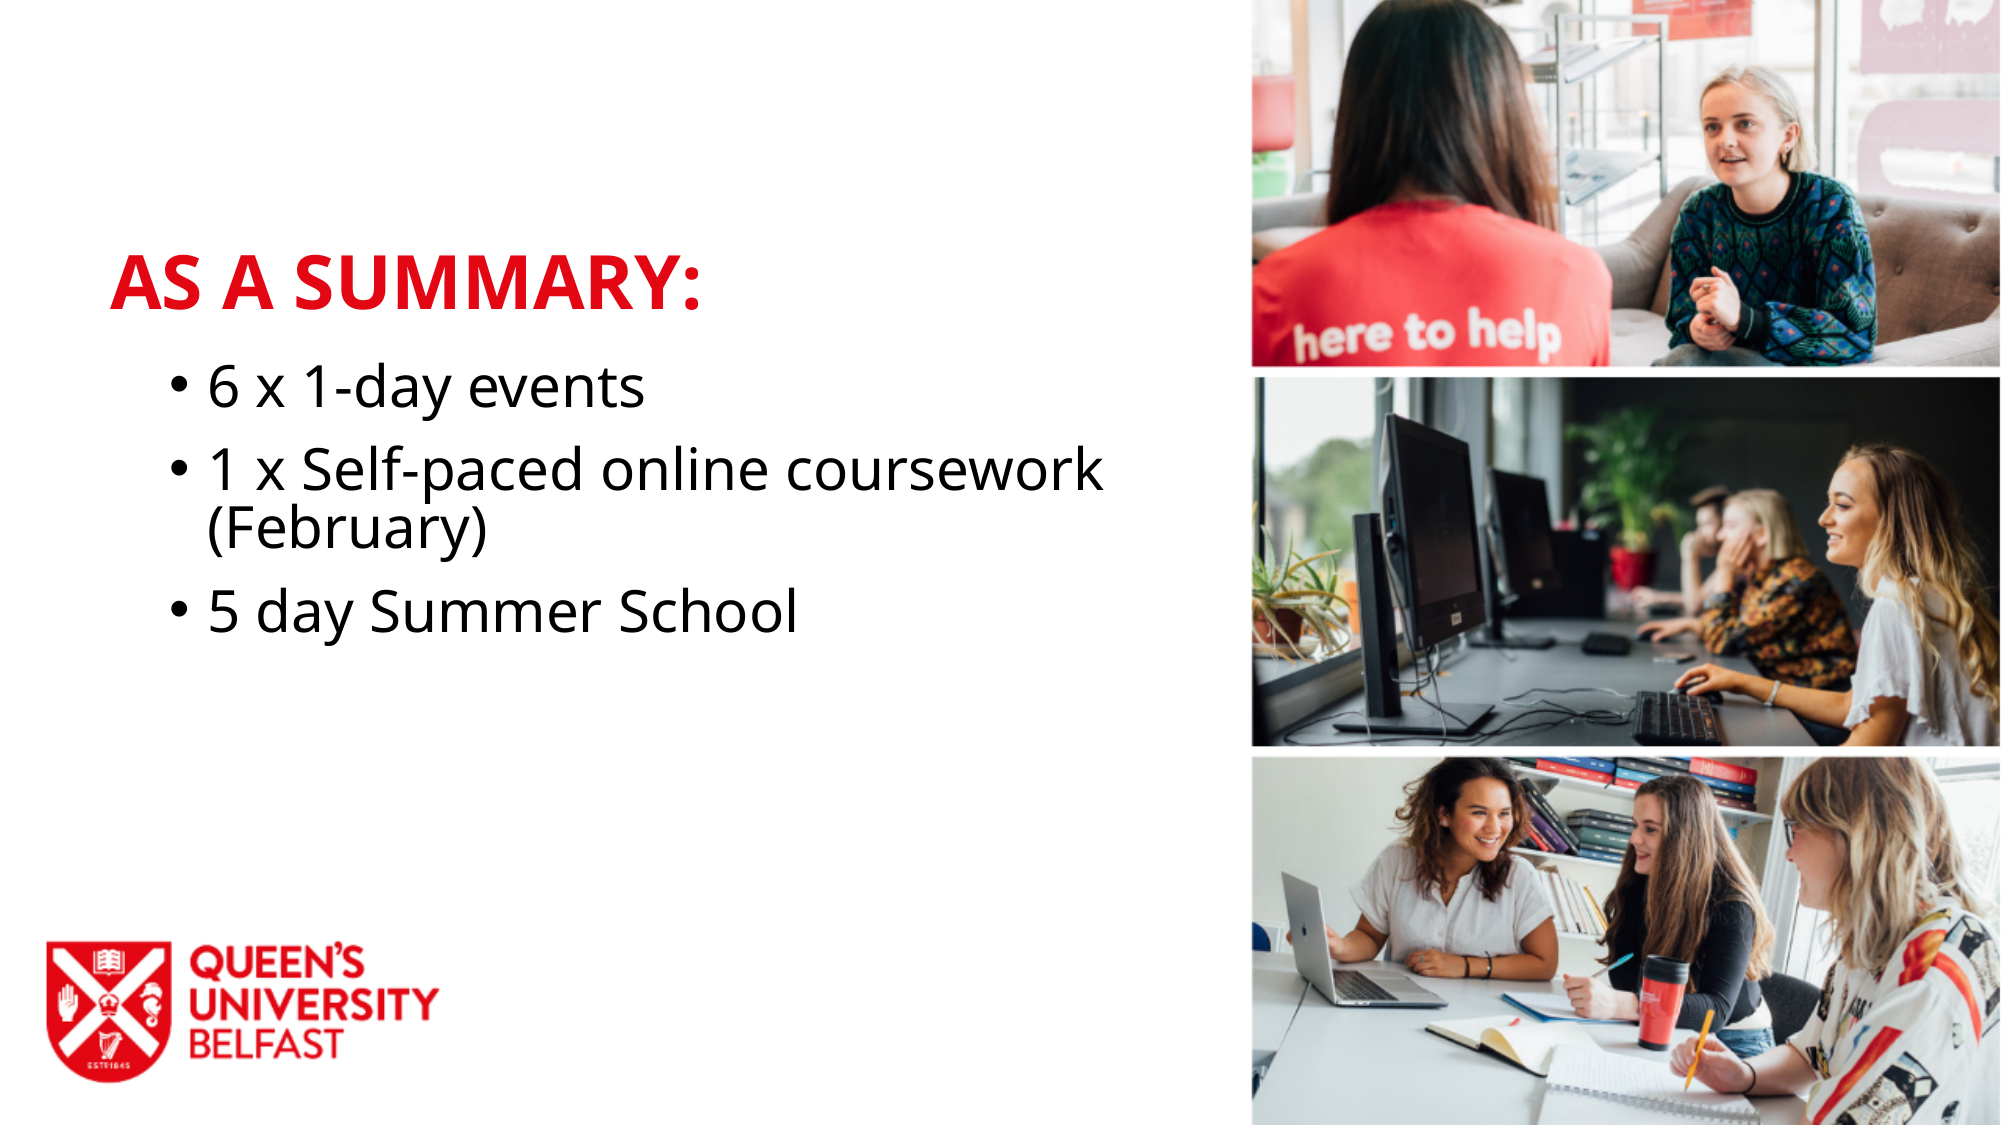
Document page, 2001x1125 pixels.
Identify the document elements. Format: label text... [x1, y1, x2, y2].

list 6 x 1-day events 1 x Self-paced online coursework (February) 5 day Summer School [154, 352, 1215, 1067]
picture [0, 0, 2001, 1125]
text_box AS A SUMMARY: [95, 236, 1014, 401]
